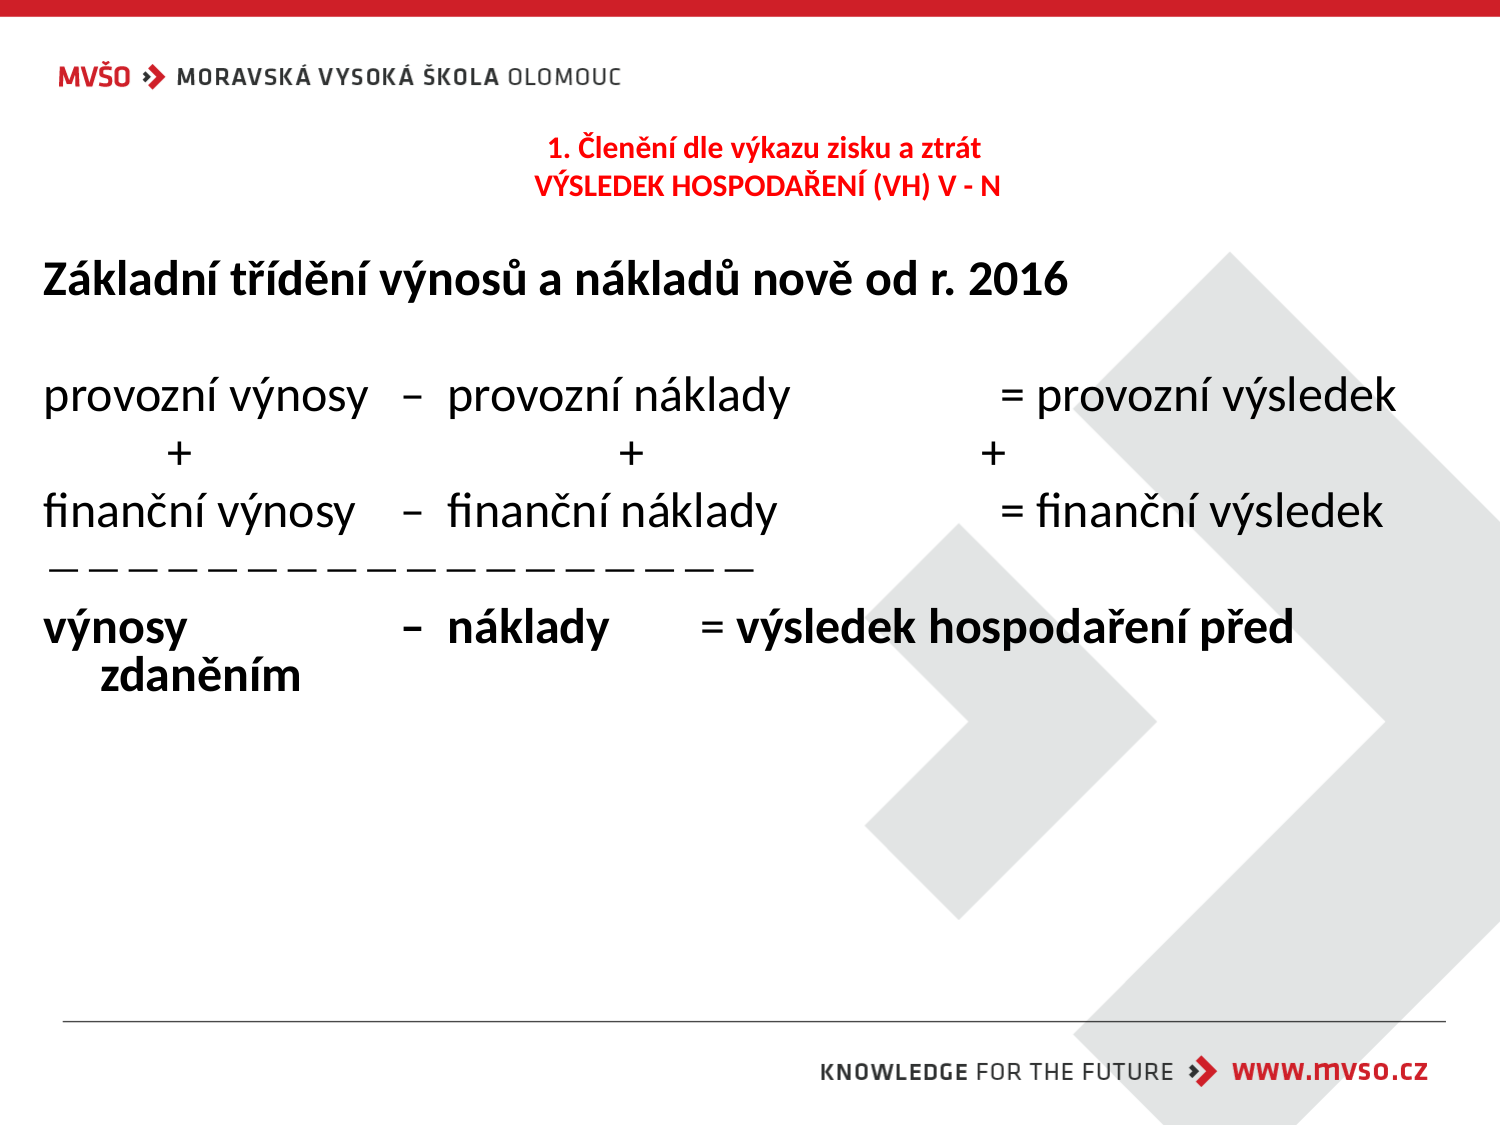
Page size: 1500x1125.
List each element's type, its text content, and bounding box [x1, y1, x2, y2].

list Základní třídění výnosů a nákladů nově od r. 2016 provozní výnosy – provozní náklady = provozní výsledek + + + finanční výnosy – finanční náklady = finanční výsledek  výnosy – náklady = výsledek hospodaření před zdaněním [28, 249, 1500, 1125]
title 1. Členění dle výkazu zisku a ztrát VÝSLEDEK HOSPODAŘENÍ (VH) V - N [76, 119, 1459, 211]
picture [0, 0, 1500, 1125]
